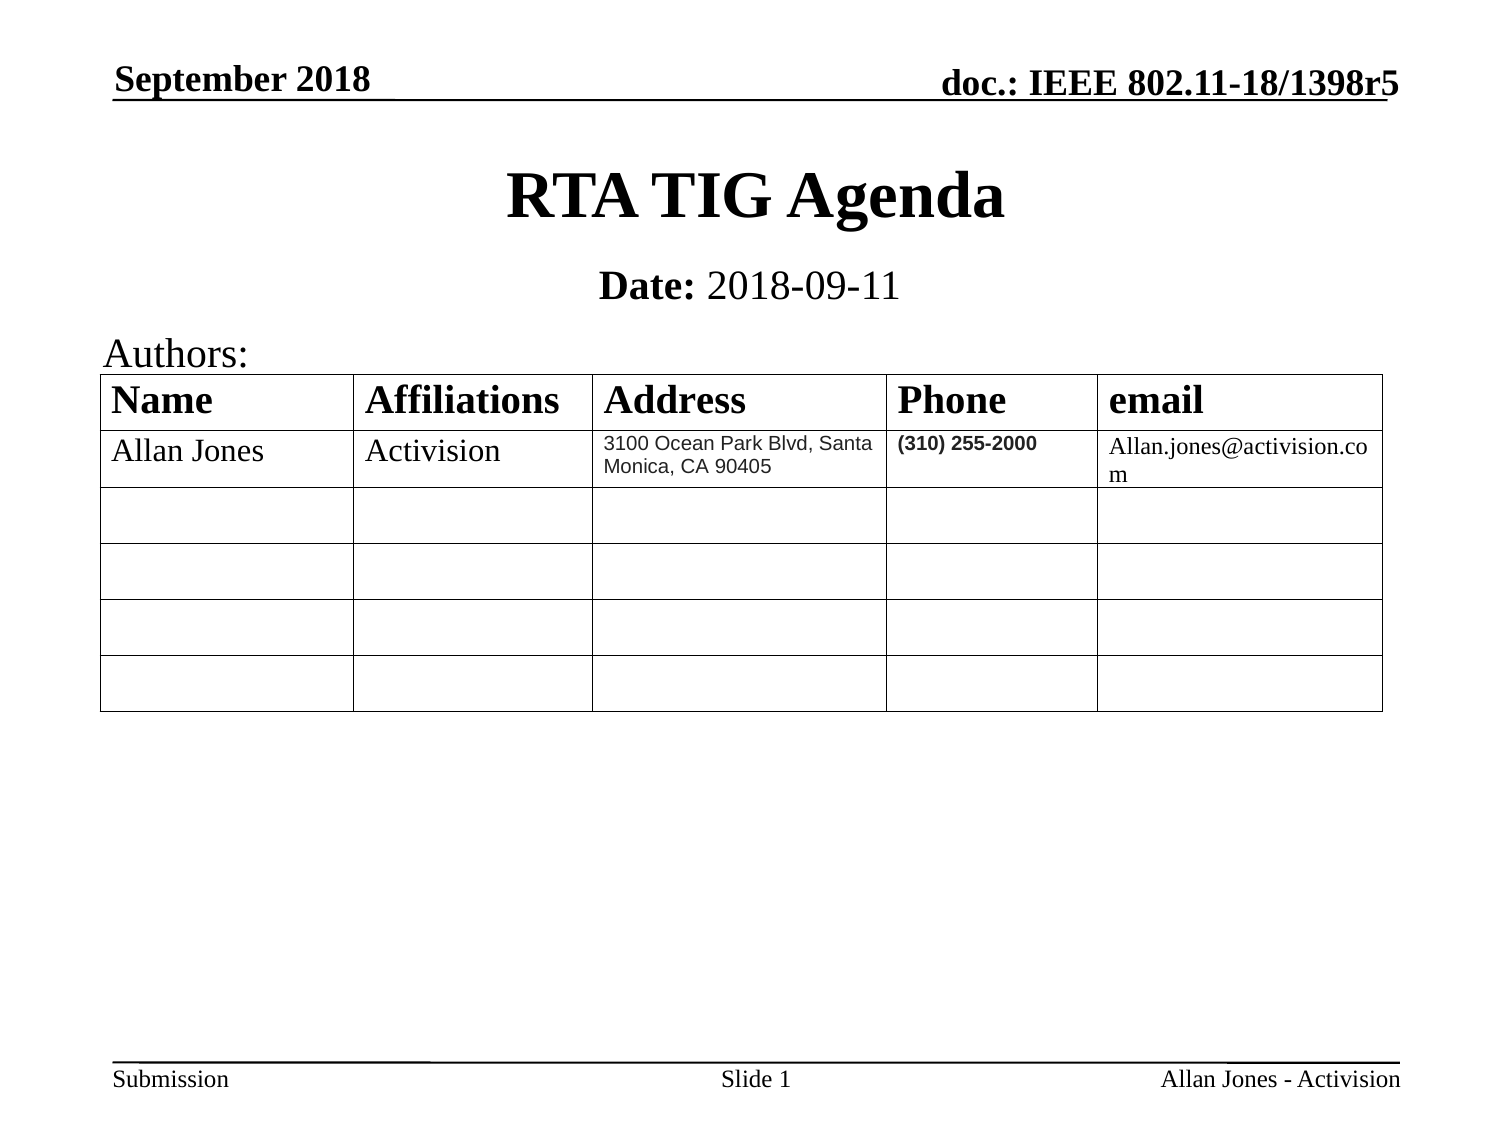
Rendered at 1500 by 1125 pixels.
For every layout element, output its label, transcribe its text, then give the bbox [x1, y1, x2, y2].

footer Allan Jones - Activision [902, 1061, 1402, 1093]
slide_number Slide 1 [712, 1061, 800, 1123]
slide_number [114, 54, 493, 100]
title RTA TIG Agenda [118, 103, 1394, 279]
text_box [84, 373, 1411, 782]
text_box Authors: [87, 318, 325, 372]
list Date: 2018-09-11 [112, 249, 1388, 316]
